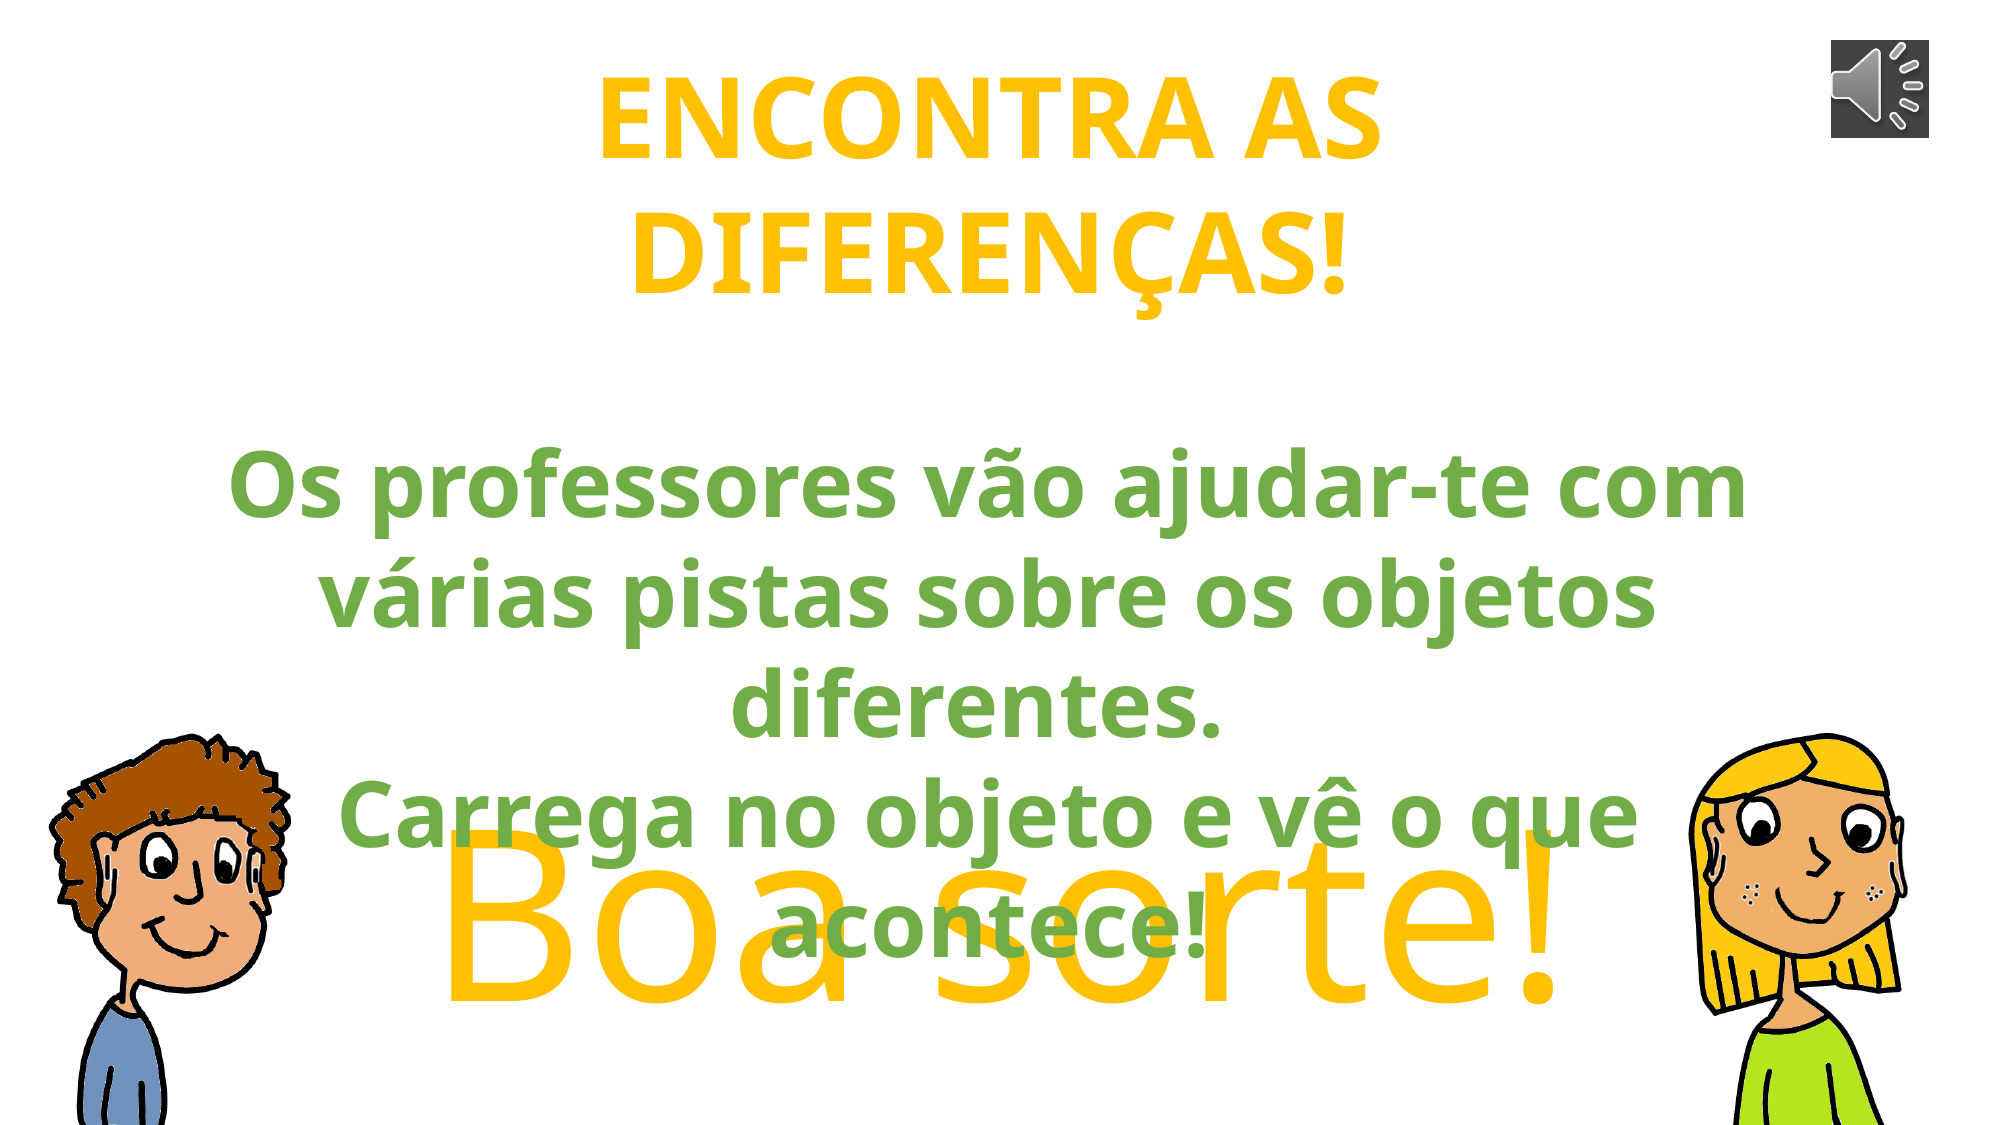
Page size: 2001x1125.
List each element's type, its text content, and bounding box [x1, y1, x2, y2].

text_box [1829, 38, 1930, 139]
text_box Boa sorte! [291, 984, 1688, 1057]
text_box ENCONTRA AS DIFERENÇAS! Os professores vão ajudar-te com várias pistas sobre os objetos diferentes. Carrega no objeto e vê o que acontece! [207, 38, 1771, 984]
picture [1688, 733, 1911, 1125]
picture [48, 733, 291, 1125]
